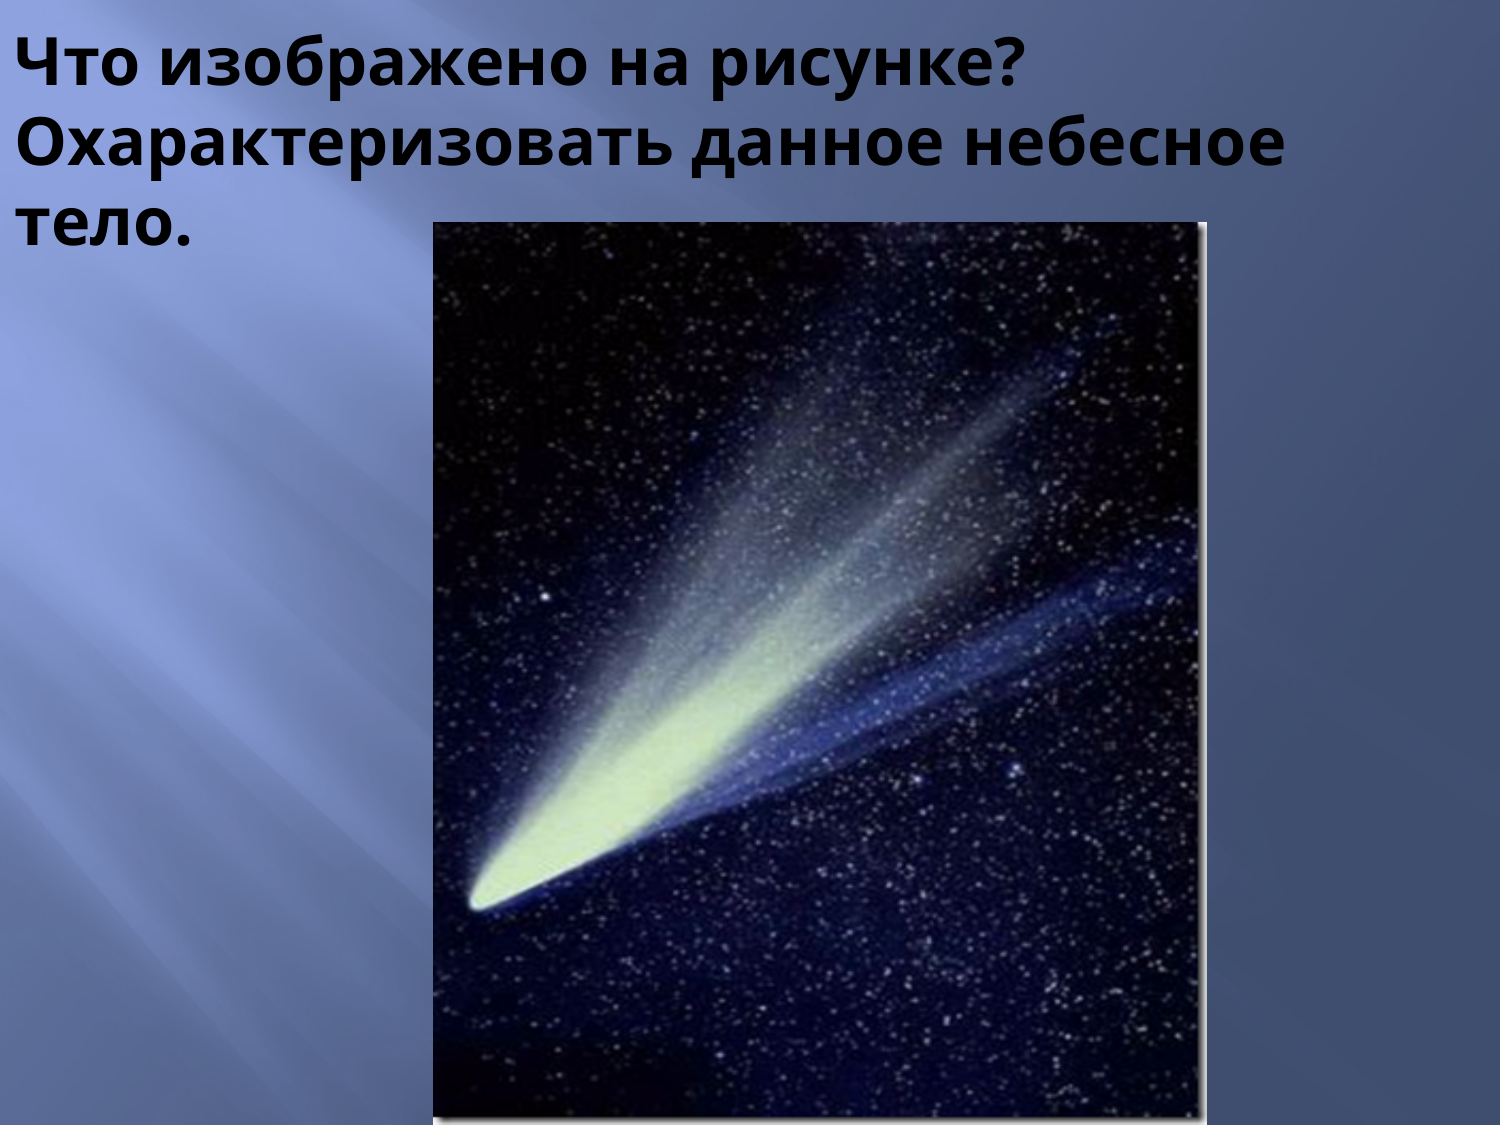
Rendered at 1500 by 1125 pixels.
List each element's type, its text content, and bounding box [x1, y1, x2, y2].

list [433, 222, 1208, 1125]
title Что изображено на рисунке? Охарактеризовать данное небесное тело. [0, 45, 1465, 233]
